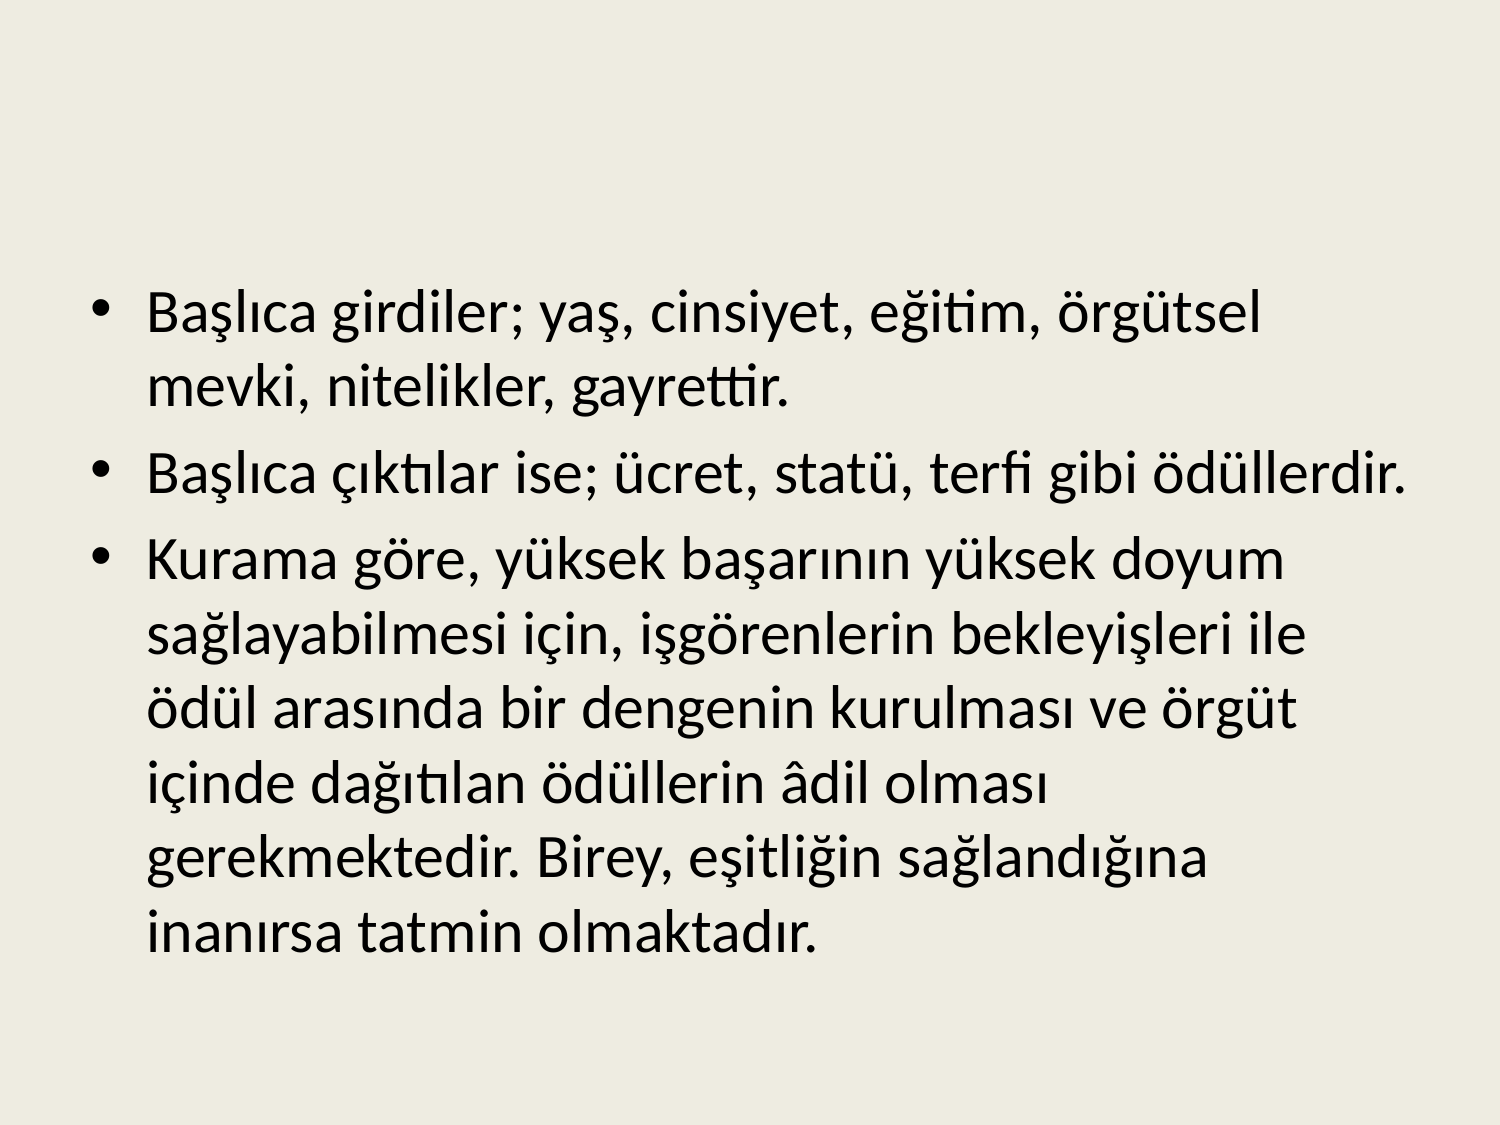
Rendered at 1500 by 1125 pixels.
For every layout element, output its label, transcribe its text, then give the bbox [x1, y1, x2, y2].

list Başlıca girdiler; yaş, cinsiyet, eğitim, örgütsel mevki, nitelikler, gayrettir. Başlıca çıktılar ise; ücret, statü, terfi gibi ödüllerdir. Kurama göre, yüksek başarının yüksek doyum sağlayabilmesi için, işgörenlerin bekleyişleri ile ödül arasında bir dengenin kurulması ve örgüt içinde dağıtılan ödüllerin âdil olması gerekmektedir. Birey, eşitliğin sağlandığına inanırsa tatmin olmaktadır. [74, 262, 1426, 1006]
